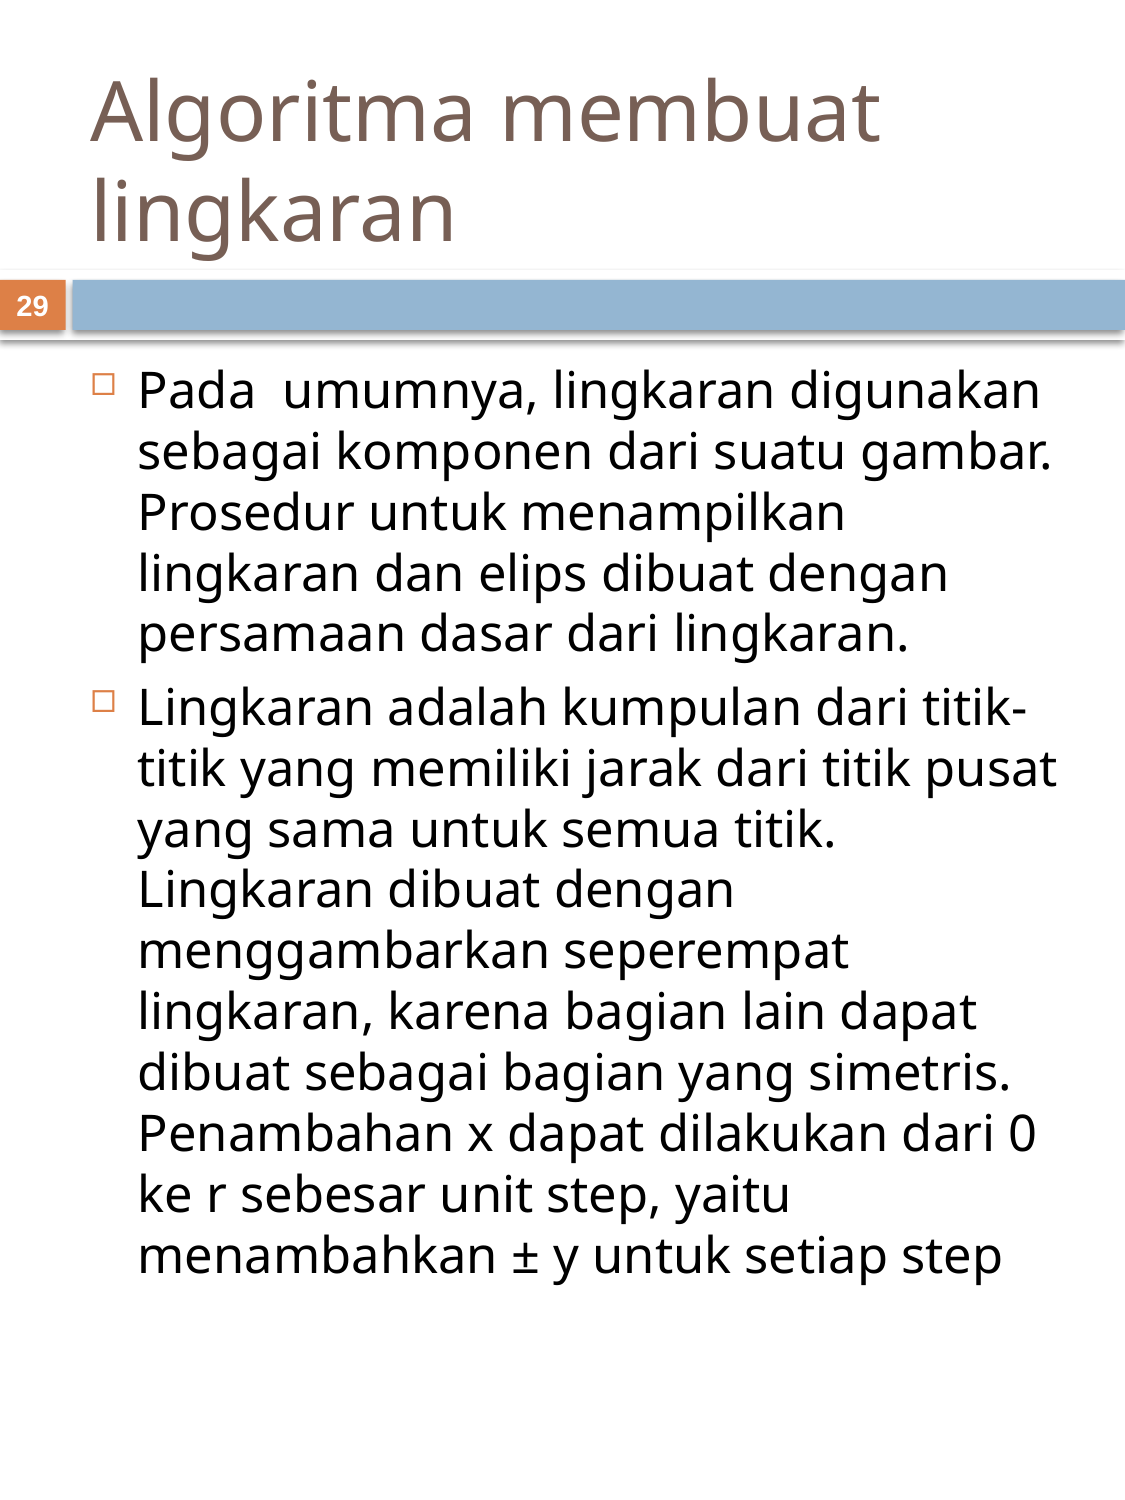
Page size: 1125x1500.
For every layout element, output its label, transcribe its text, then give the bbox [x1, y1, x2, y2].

title Algoritma membuat lingkaran [75, 50, 1079, 267]
list Pada umumnya, lingkaran digunakan sebagai komponen dari suatu gambar. Prosedur untuk menampilkan lingkaran dan elips dibuat dengan persamaan dasar dari lingkaran. Lingkaran adalah kumpulan dari titik-titik yang memiliki jarak dari titik pusat yang sama untuk semua titik. Lingkaran dibuat dengan menggambarkan seperempat lingkaran, karena bagian lain dapat dibuat sebagai bagian yang simetris. Penambahan x dapat dilakukan dari 0 ke r sebesar unit step, yaitu menambahkan ± y untuk setiap step [75, 350, 1079, 1334]
slide_number 29 [0, 278, 66, 332]
